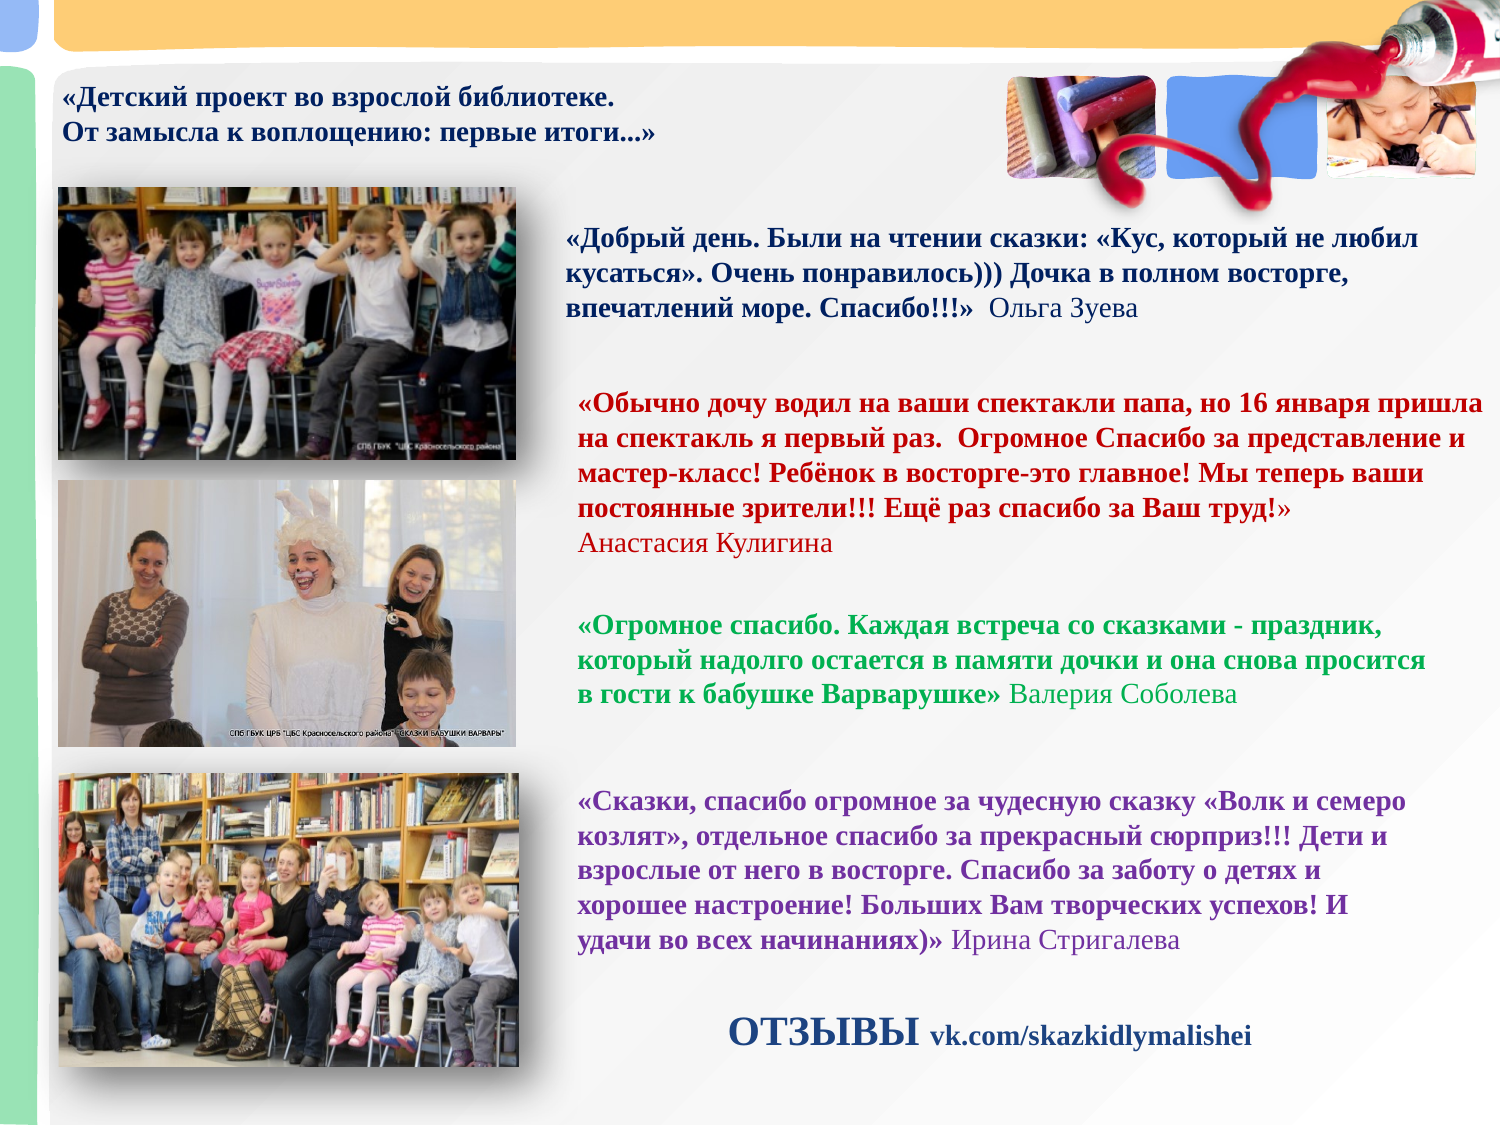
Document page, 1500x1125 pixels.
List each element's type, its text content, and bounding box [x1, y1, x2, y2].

text_box «Сказки, спасибо огромное за чудесную сказку «Волк и семеро козлят», отдельное спасибо за прекрасный сюрприз!!! Дети и взрослые от него в восторге. Спасибо за заботу о детях и хорошее настроение! Больших Вам творческих успехов! И удачи во всех начинаниях)» Ирина Стригалева [562, 773, 1442, 963]
picture [58, 187, 516, 460]
text_box «Обычно дочу водил на ваши спектакли папа, но 16 января пришла на спектакль я первый раз. Огромное Спасибо за представление и мастер-класс! Ребёнок в восторге-это главное! Мы теперь ваши постоянные зрители!!! Ещё раз спасибо за Ваш труд!» Анастасия Кулигина [562, 376, 1500, 566]
picture [58, 480, 516, 747]
title «Детский проект во взрослой библиотеке. От замысла к воплощению: первые итоги...» [46, 35, 1002, 191]
picture [58, 773, 520, 1067]
text_box «Добрый день. Были на чтении сказки: «Кус, который не любил кусаться». Очень понравилось))) Дочка в полном восторге, впечатлений море. Спасибо!!!» Ольга Зуева [550, 210, 1442, 331]
text_box «Огромное спасибо. Каждая встреча со сказками - праздник, который надолго остается в памяти дочки и она снова просится в гости к бабушке Варварушке» Валерия Соболева [562, 597, 1454, 718]
picture [1006, 0, 1500, 225]
text_box ОТЗЫВЫ vk.com/skazkidlymalishei [524, 996, 1500, 1061]
